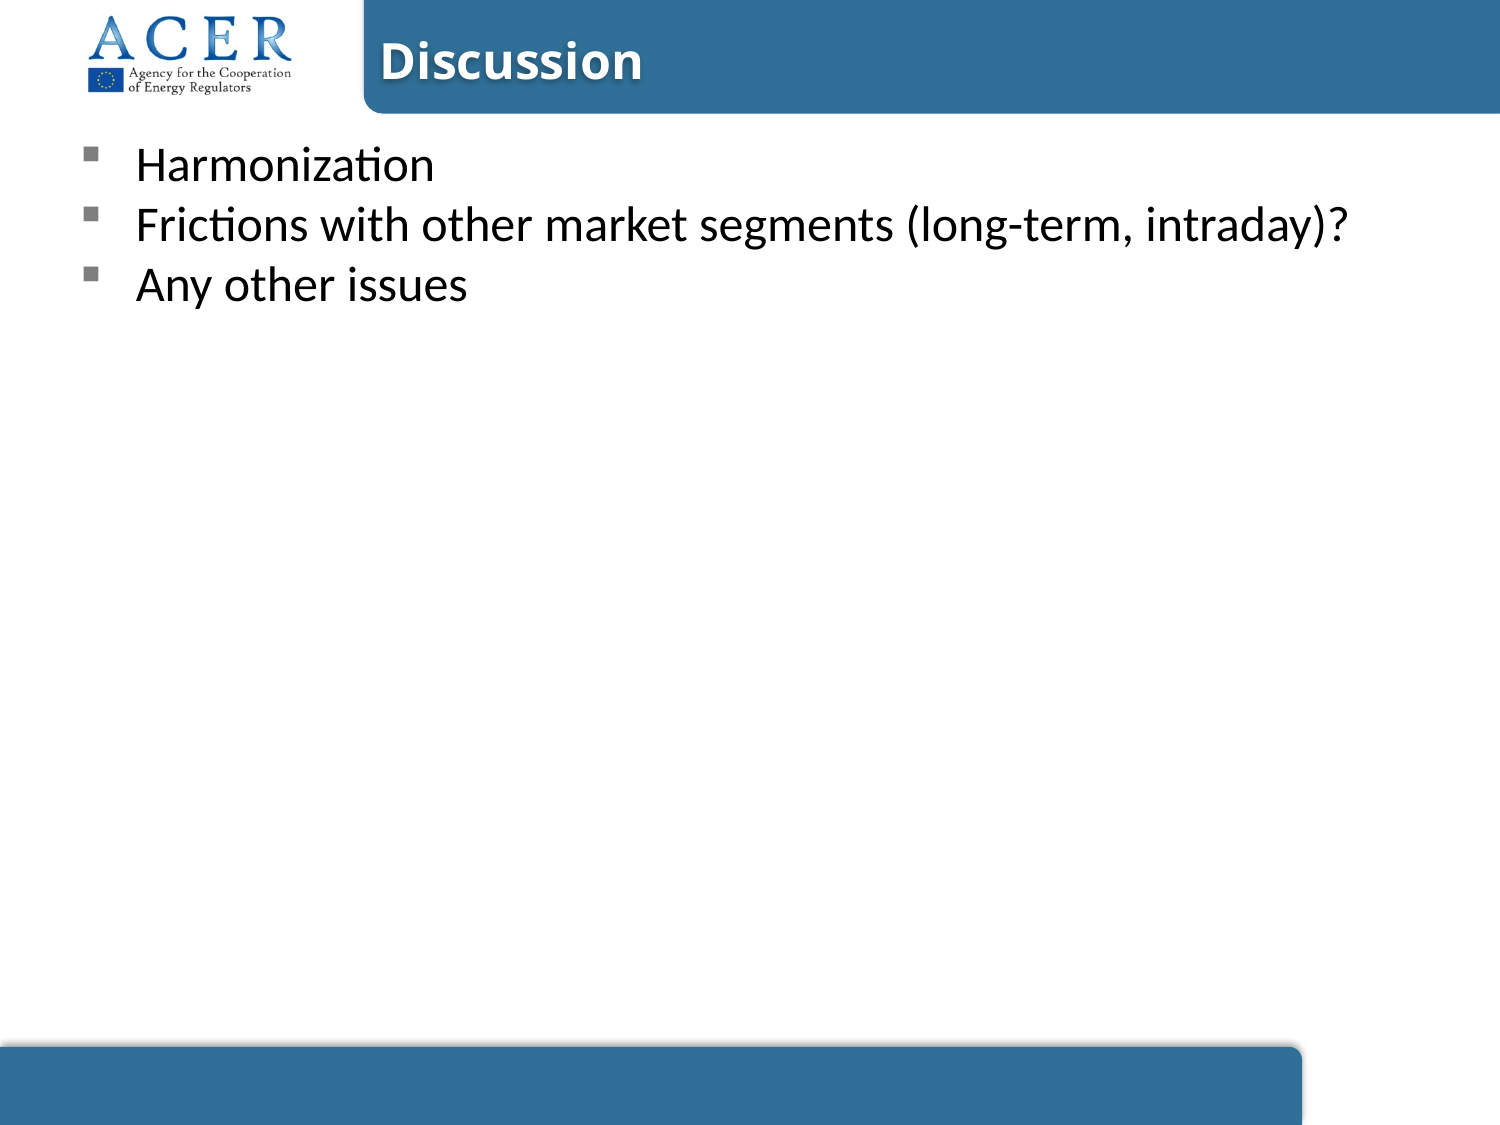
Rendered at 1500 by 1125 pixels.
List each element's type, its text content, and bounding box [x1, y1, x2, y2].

text_box Discussion [358, 0, 1500, 120]
picture [67, 0, 309, 110]
list Harmonization Frictions with other market segments (long-term, intraday)? Any other issues [64, 123, 1453, 1069]
